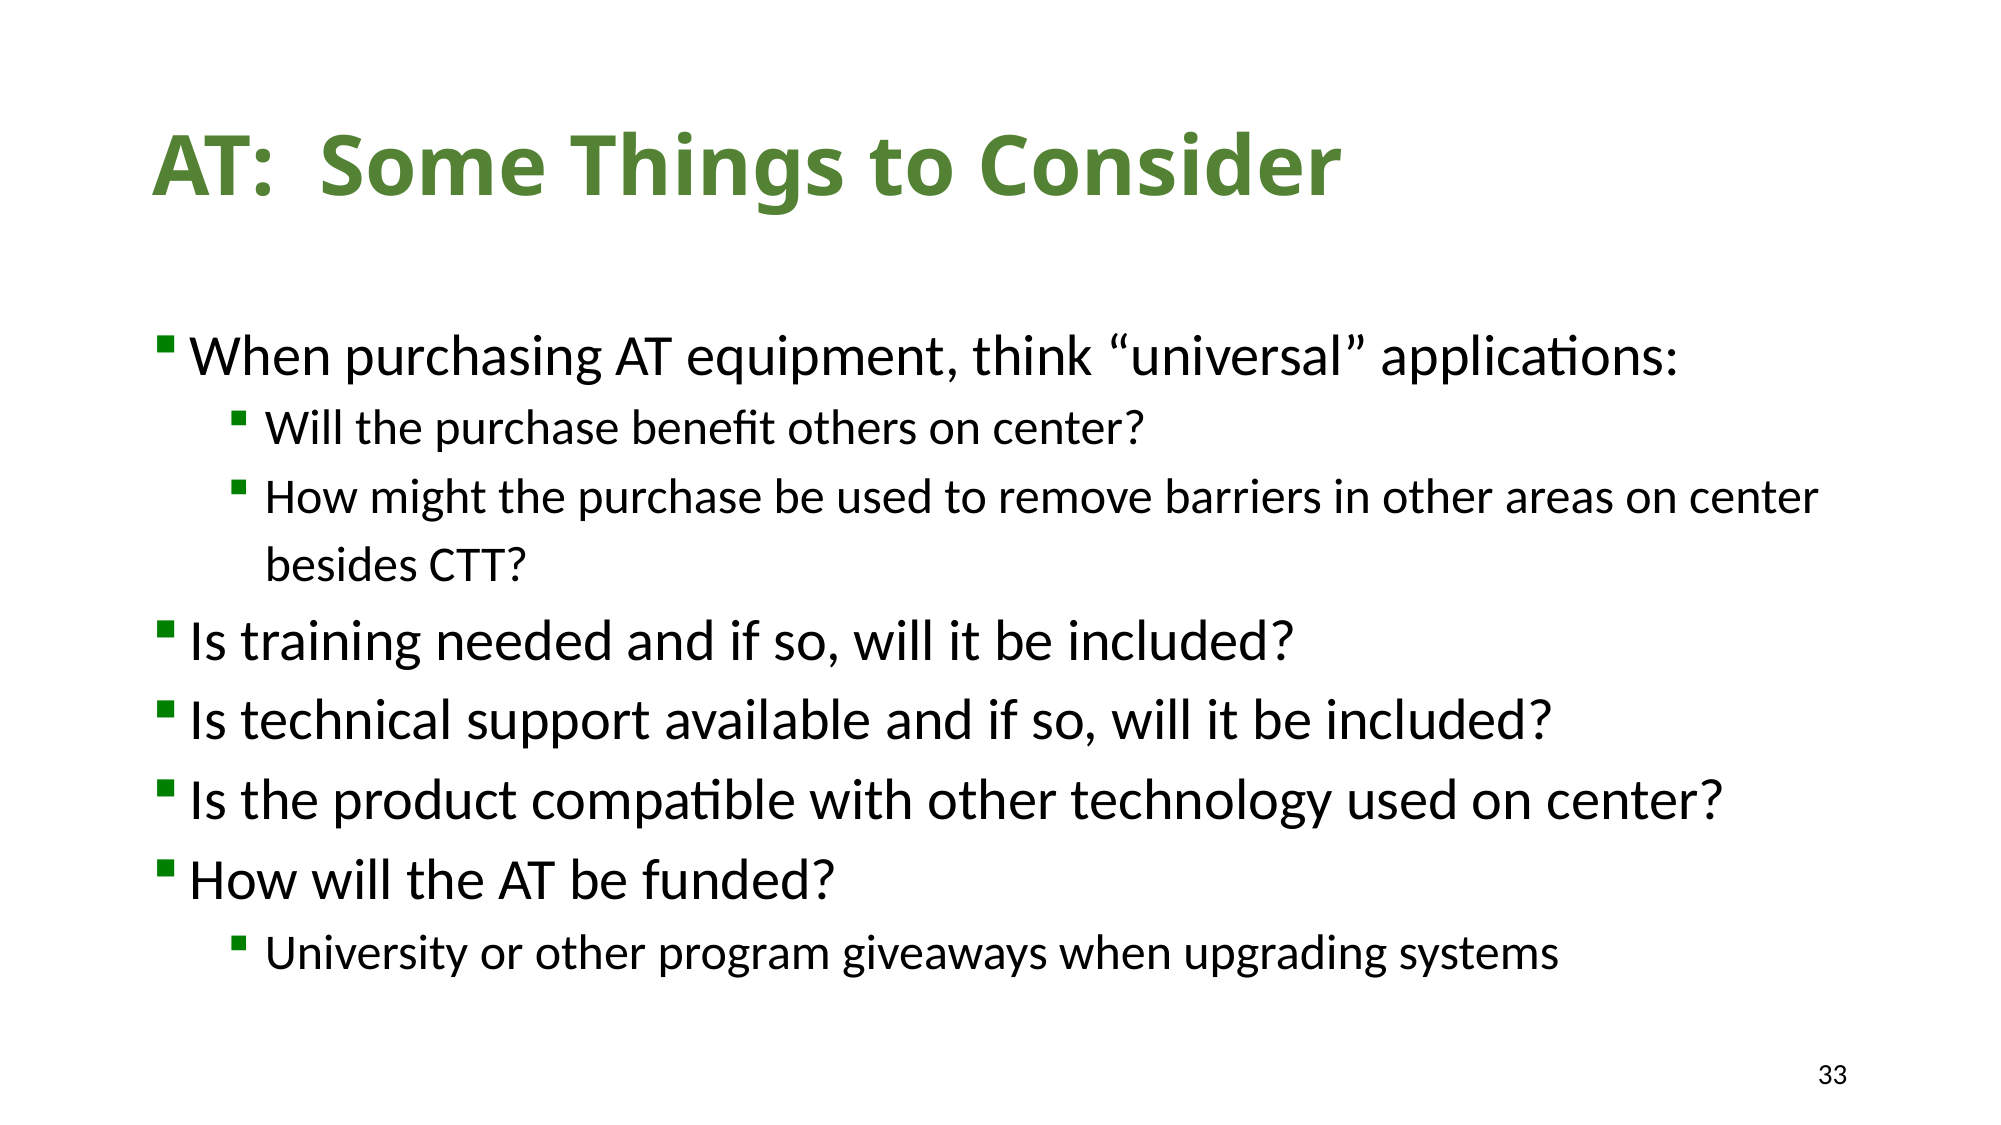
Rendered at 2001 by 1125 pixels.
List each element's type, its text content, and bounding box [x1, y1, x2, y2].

list When purchasing AT equipment, think “universal” applications: Will the purchase benefit others on center? How might the purchase be used to remove barriers in other areas on center besides CTT? Is training needed and if so, will it be included? Is technical support available and if so, will it be included? Is the product compatible with other technology used on center? How will the AT be funded? University or other program giveaways when upgrading systems [137, 299, 1863, 1014]
slide_number 33 [1412, 1042, 1863, 1103]
title AT: Some Things to Consider [137, 59, 1863, 278]
